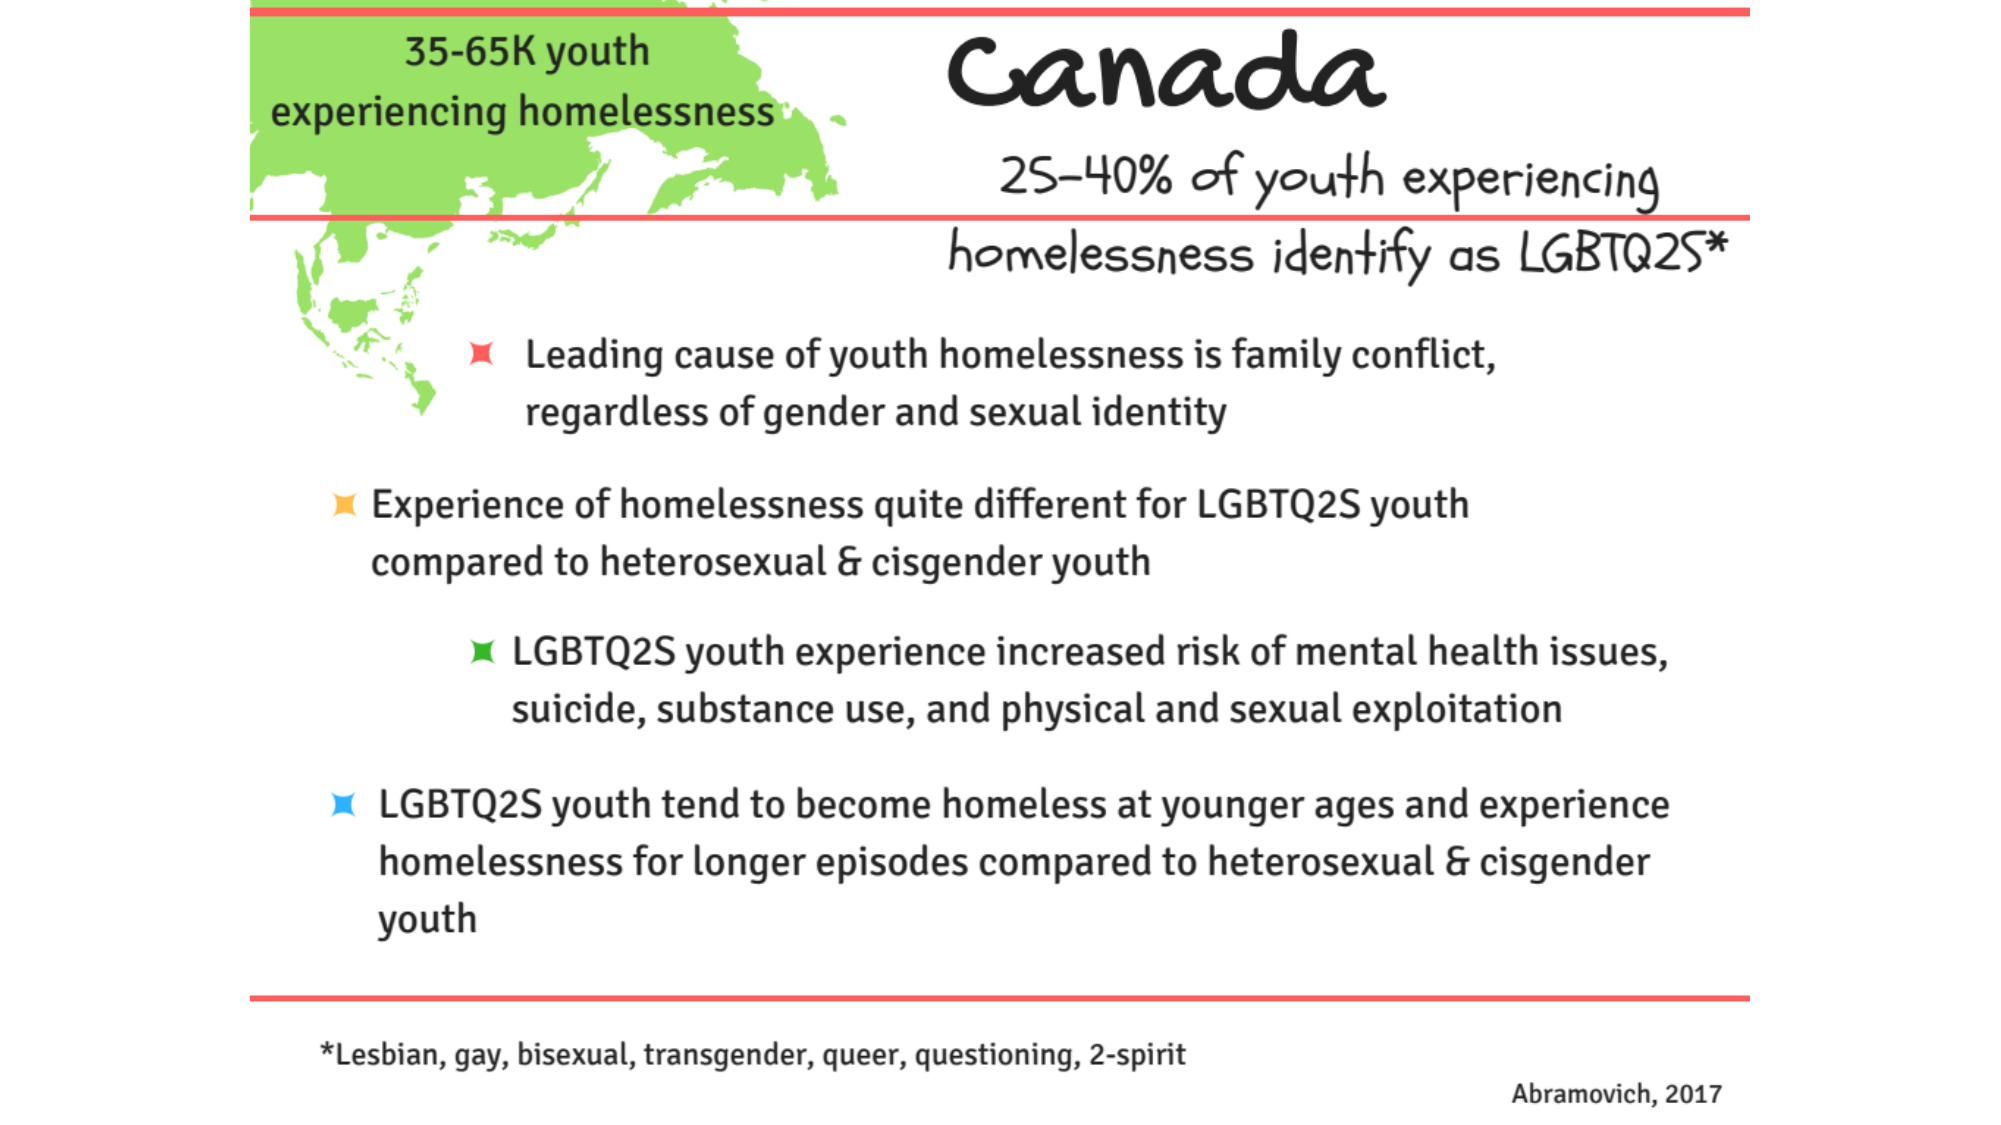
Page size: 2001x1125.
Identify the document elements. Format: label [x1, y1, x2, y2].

picture [249, 0, 1750, 1125]
